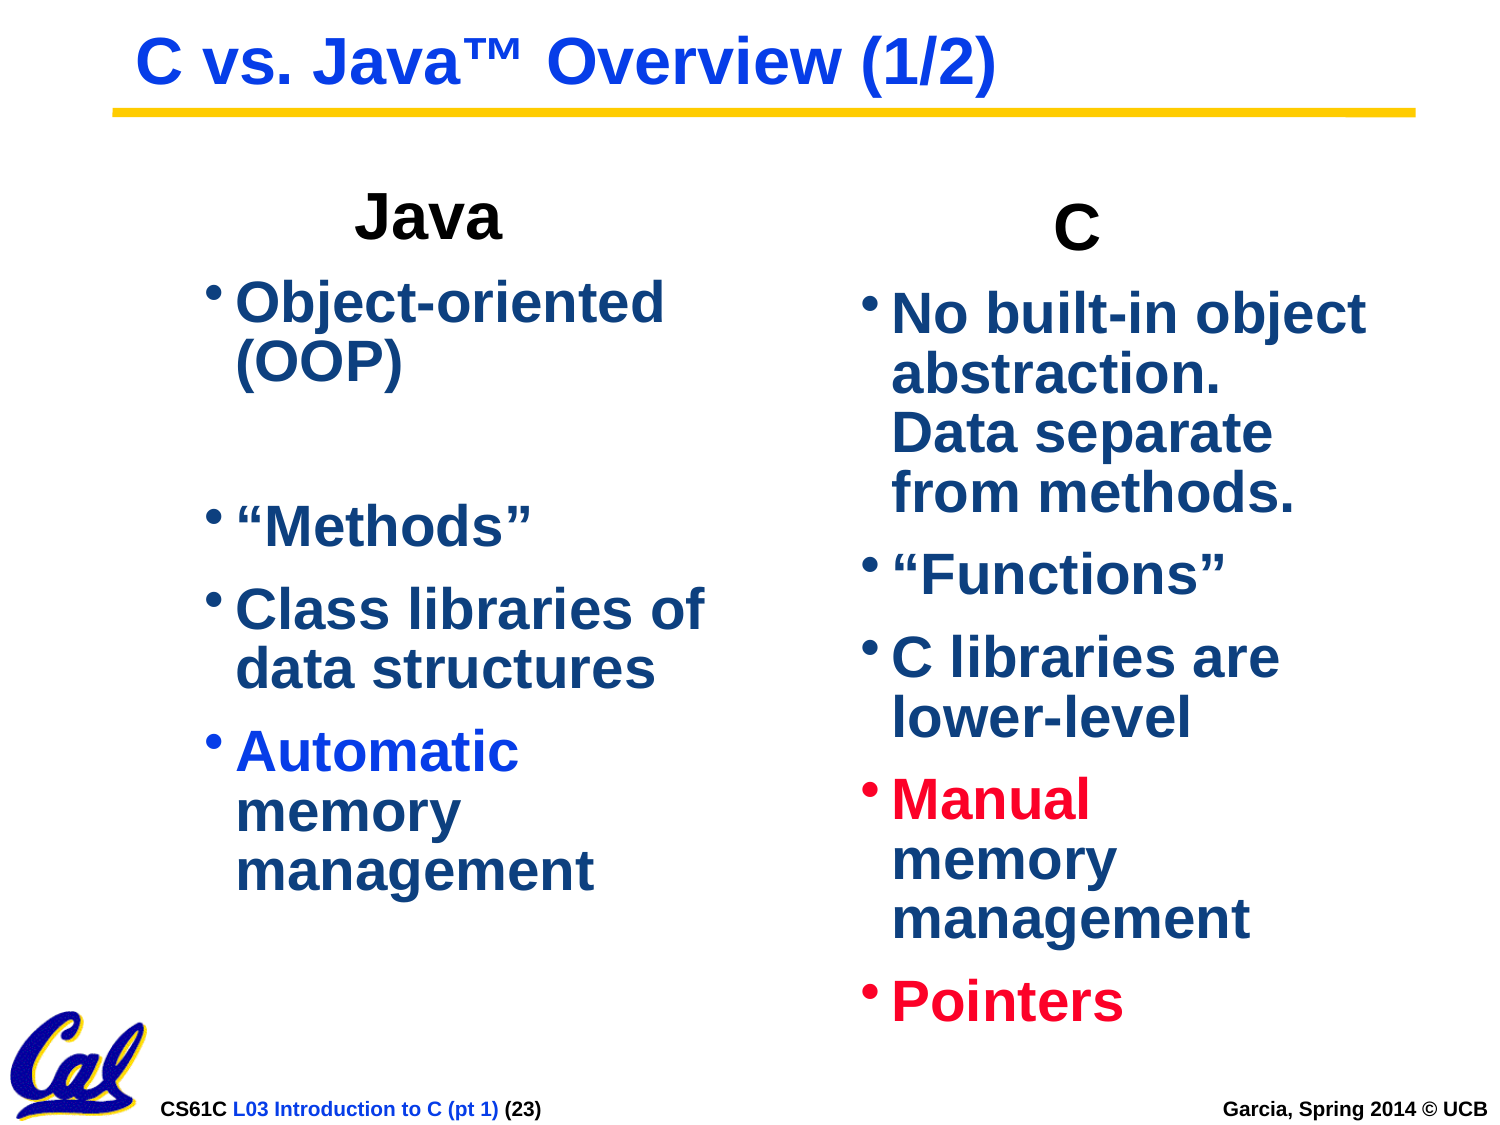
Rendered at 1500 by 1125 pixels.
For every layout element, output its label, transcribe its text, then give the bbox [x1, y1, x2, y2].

list Java Object-oriented (OOP) “Methods” Class libraries of data structures Automatic memory management [111, 186, 745, 1022]
title C vs. Java™ Overview (1/2) [124, 24, 1019, 106]
picture [10, 1011, 150, 1121]
list C No built-in object abstraction. Data separate from methods. “Functions” C libraries are lower-level Manual memory management Pointers [768, 198, 1389, 1026]
